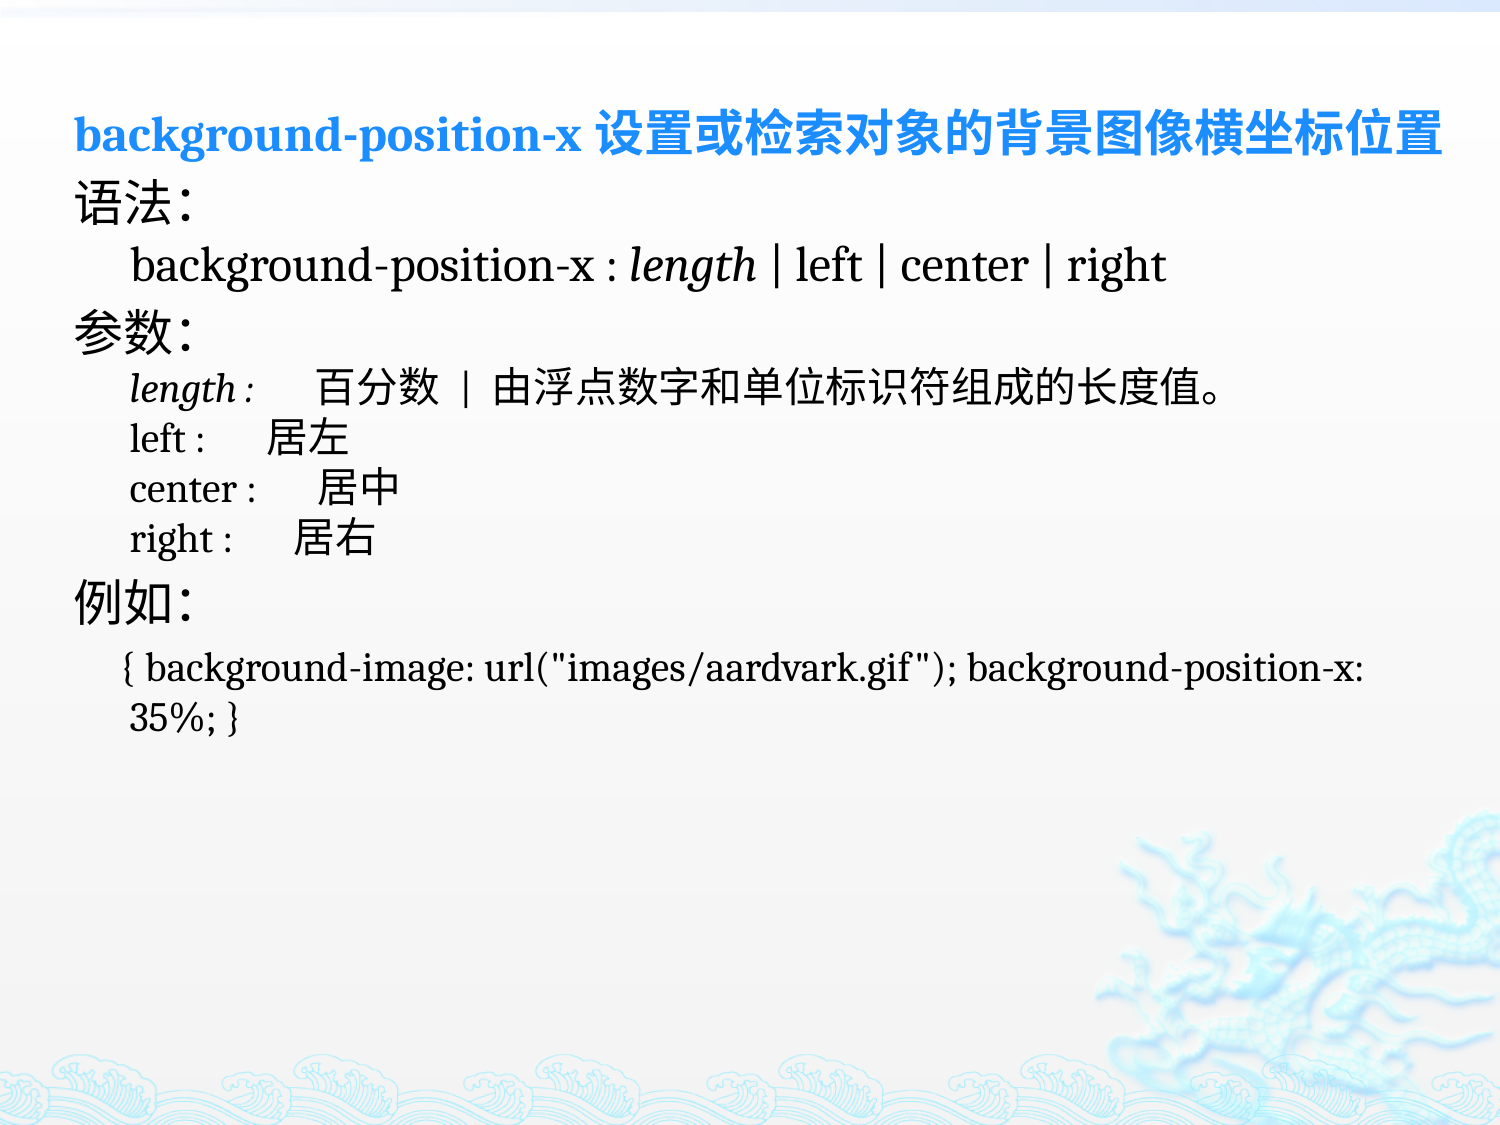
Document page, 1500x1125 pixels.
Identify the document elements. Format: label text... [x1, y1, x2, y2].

list background-position-x设置或检索对象的背景图像横坐标位置 语法： background-position-x : length | left | center | right 参数： length : 百分数 | 由浮点数字和单位标识符组成的长度值。 left : 居左 center : 居中 right : 居右 例如： { background-image: url("images/aardvark.gif"); background-position-x: 35%; } [58, 93, 1465, 1005]
